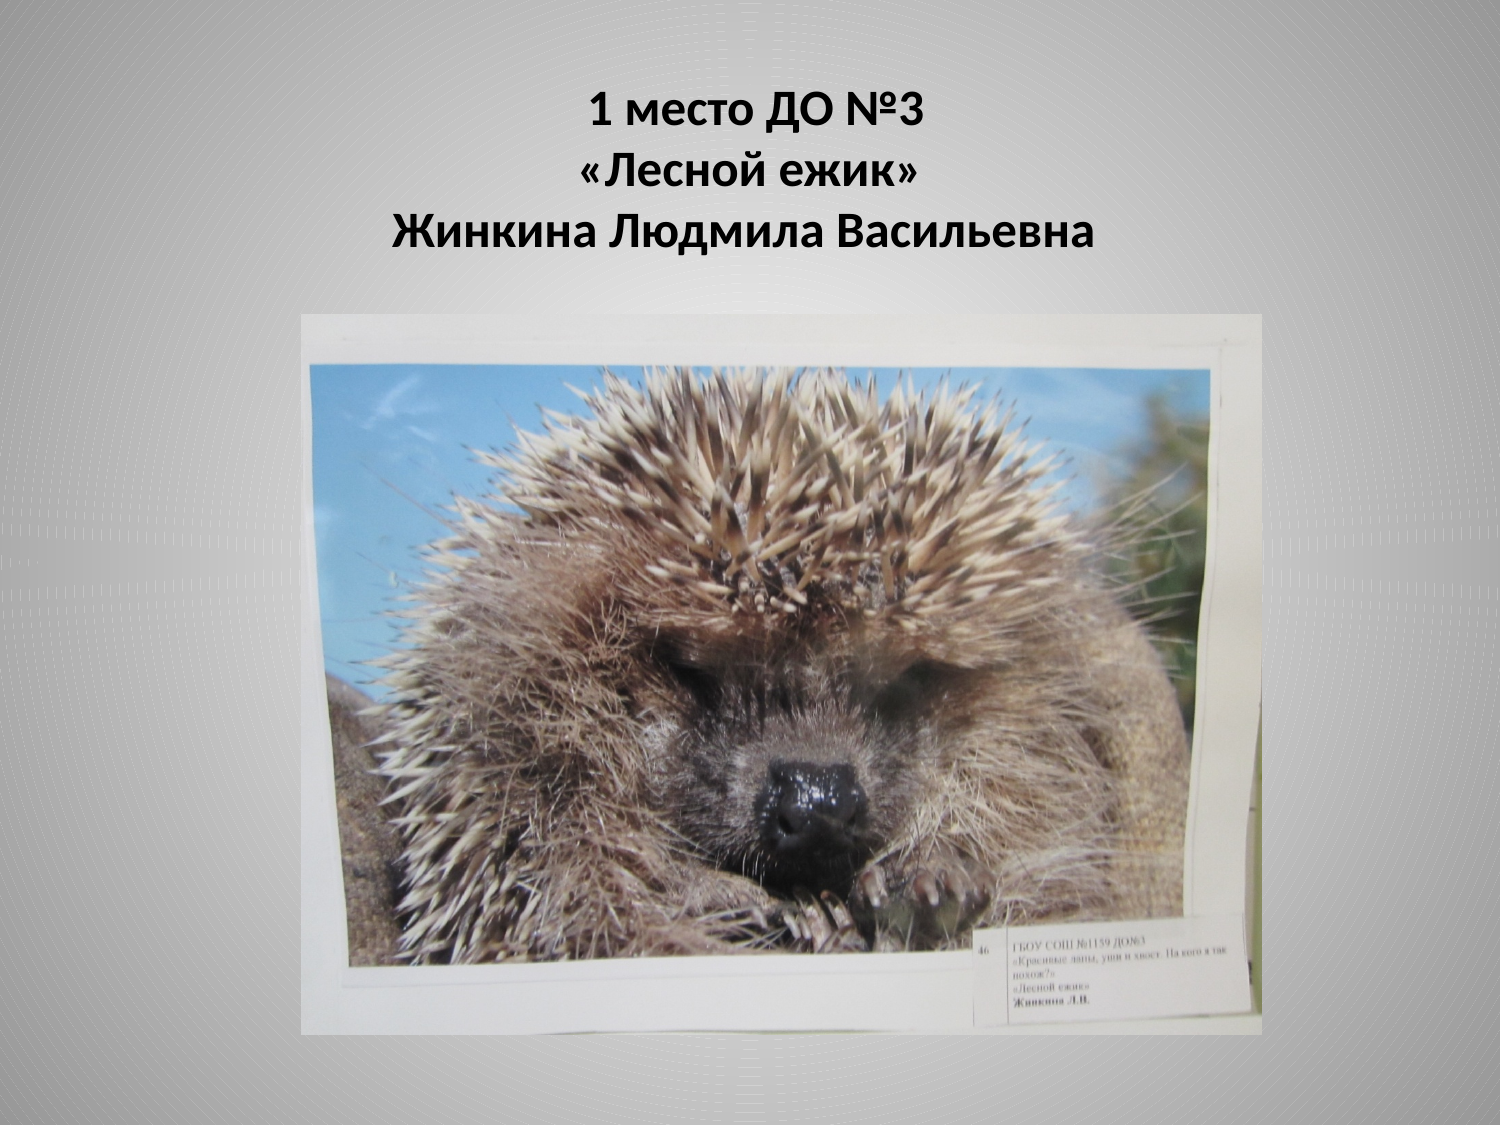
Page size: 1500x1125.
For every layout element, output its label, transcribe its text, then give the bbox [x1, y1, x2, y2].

title 1 место ДО №3 «Лесной ежик» Жинкина Людмила Васильевна [112, 66, 1388, 327]
picture [300, 314, 1262, 1036]
